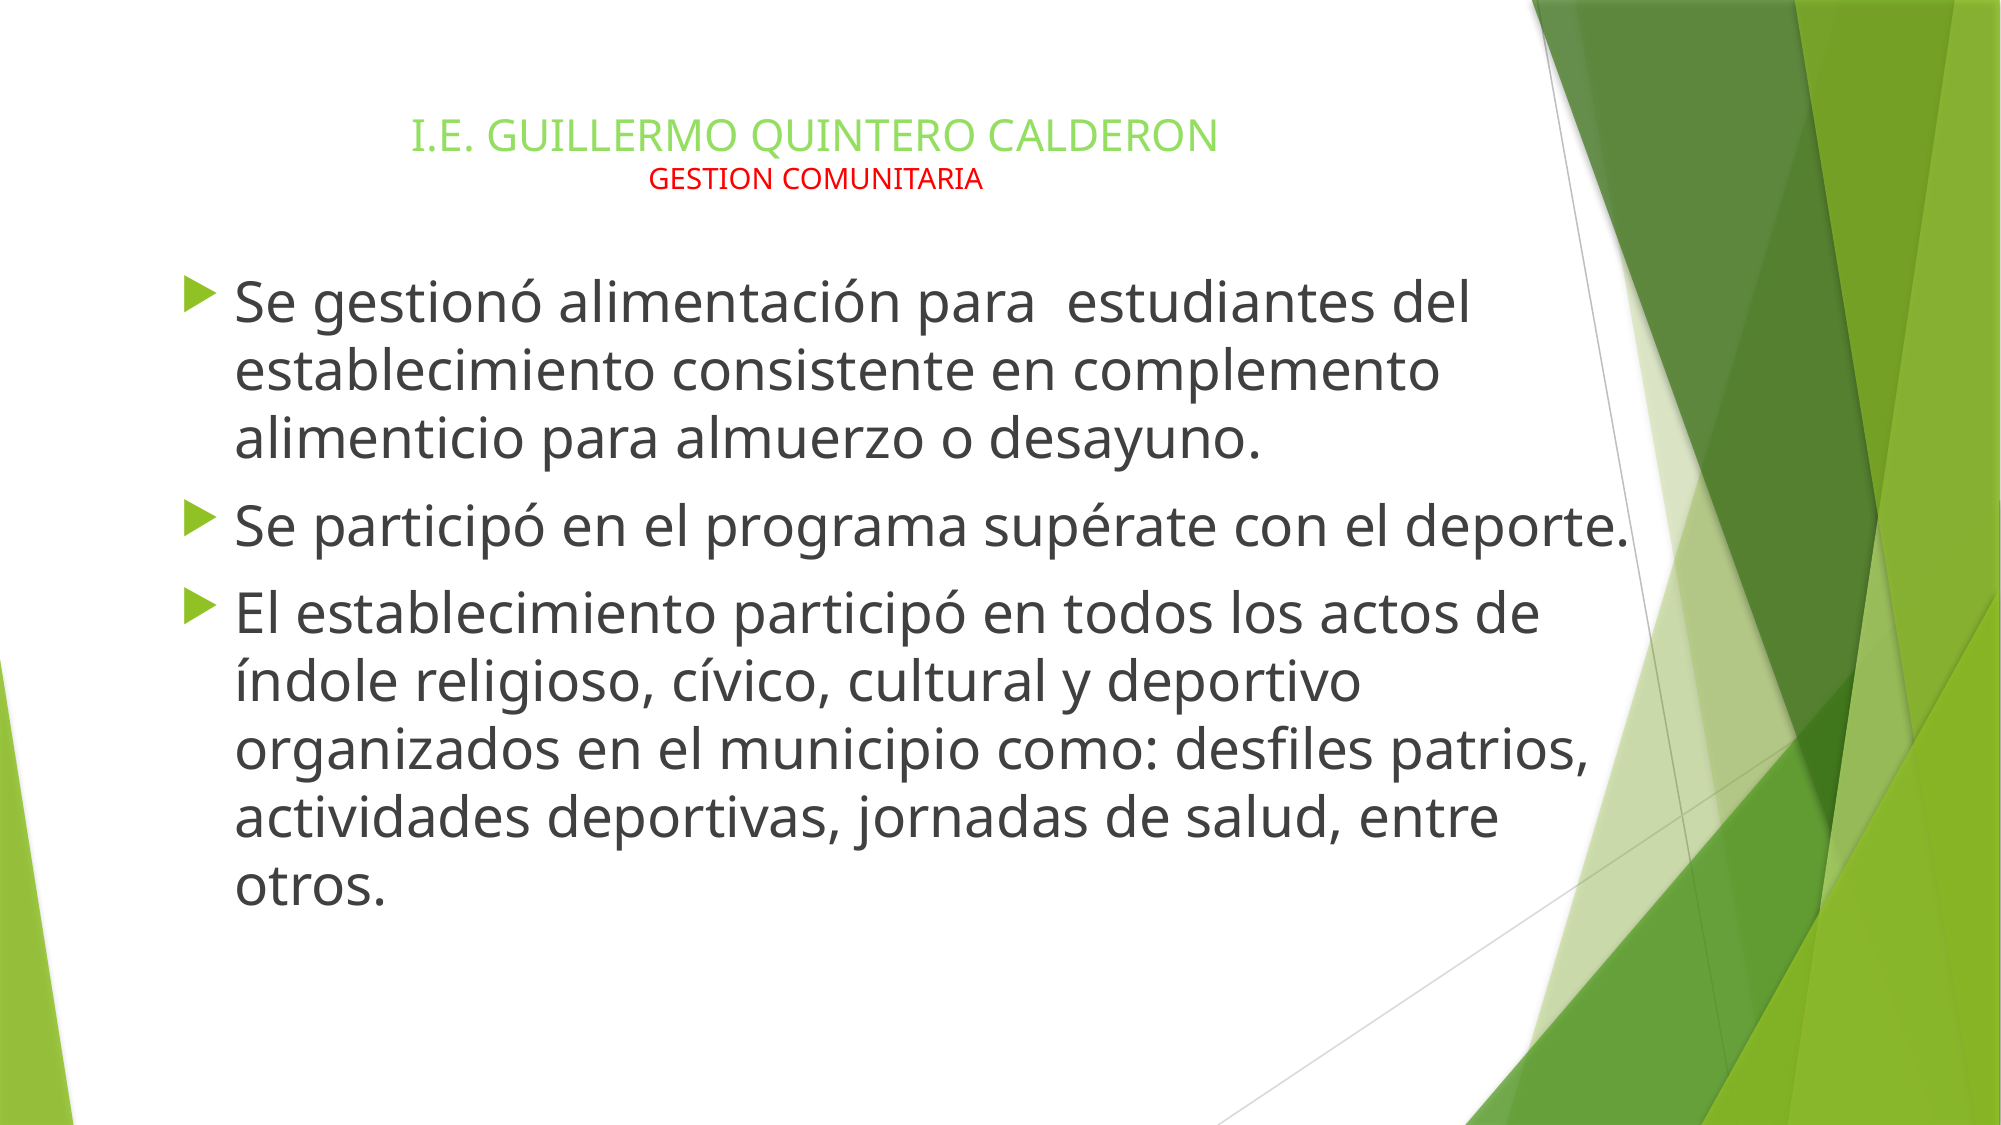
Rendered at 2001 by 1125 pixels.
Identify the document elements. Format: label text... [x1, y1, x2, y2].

text_box Se gestionó alimentación para estudiantes del establecimiento consistente en complemento alimenticio para almuerzo o desayuno. Se participó en el programa supérate con el deporte. El establecimiento participó en todos los actos de índole religioso, cívico, cultural y deportivo organizados en el municipio como: desfiles patrios, actividades deportivas, jornadas de salud, entre otros. [165, 258, 1653, 986]
title I.E. GUILLERMO QUINTERO CALDERON GESTION COMUNITARIA [111, 99, 1522, 259]
list [111, 354, 1522, 992]
